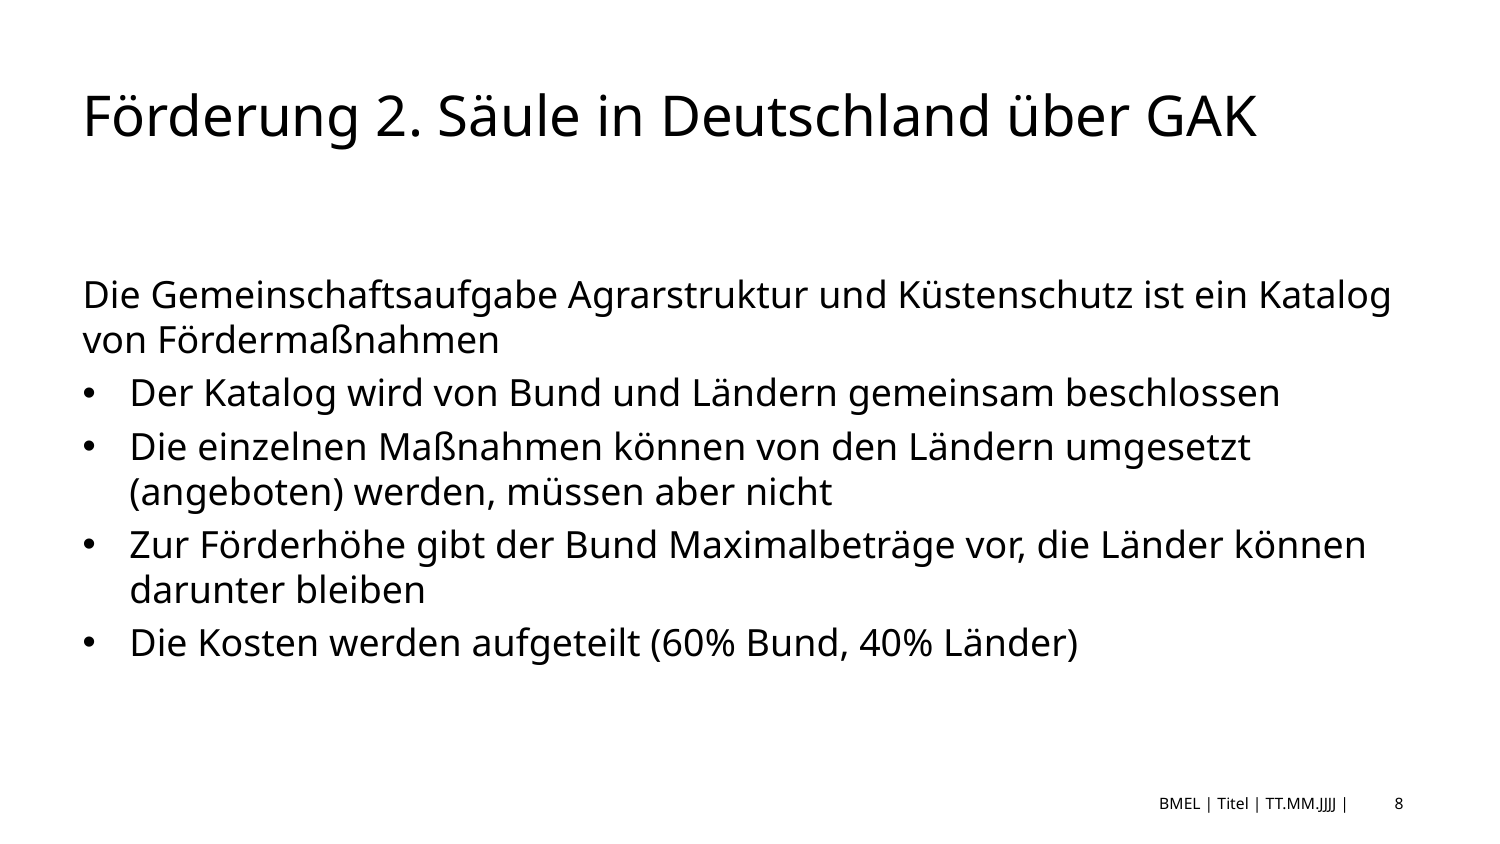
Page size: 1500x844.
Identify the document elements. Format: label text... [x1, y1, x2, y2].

list Die Gemeinschaftsaufgabe Agrarstruktur und Küstenschutz ist ein Katalog von Fördermaßnahmen Der Katalog wird von Bund und Ländern gemeinsam beschlossen Die einzelnen Maßnahmen können von den Ländern umgesetzt (angeboten) werden, müssen aber nicht Zur Förderhöhe gibt der Bund Maximalbeträge vor, die Länder können darunter bleiben Die Kosten werden aufgeteilt (60% Bund, 40% Länder) [82, 271, 1418, 709]
slide_number 8 [1379, 795, 1451, 815]
footer BMEL | Titel | TT.MM.JJJJ | [454, 795, 1365, 815]
title Förderung 2. Säule in Deutschland über GAK [82, 79, 1418, 210]
